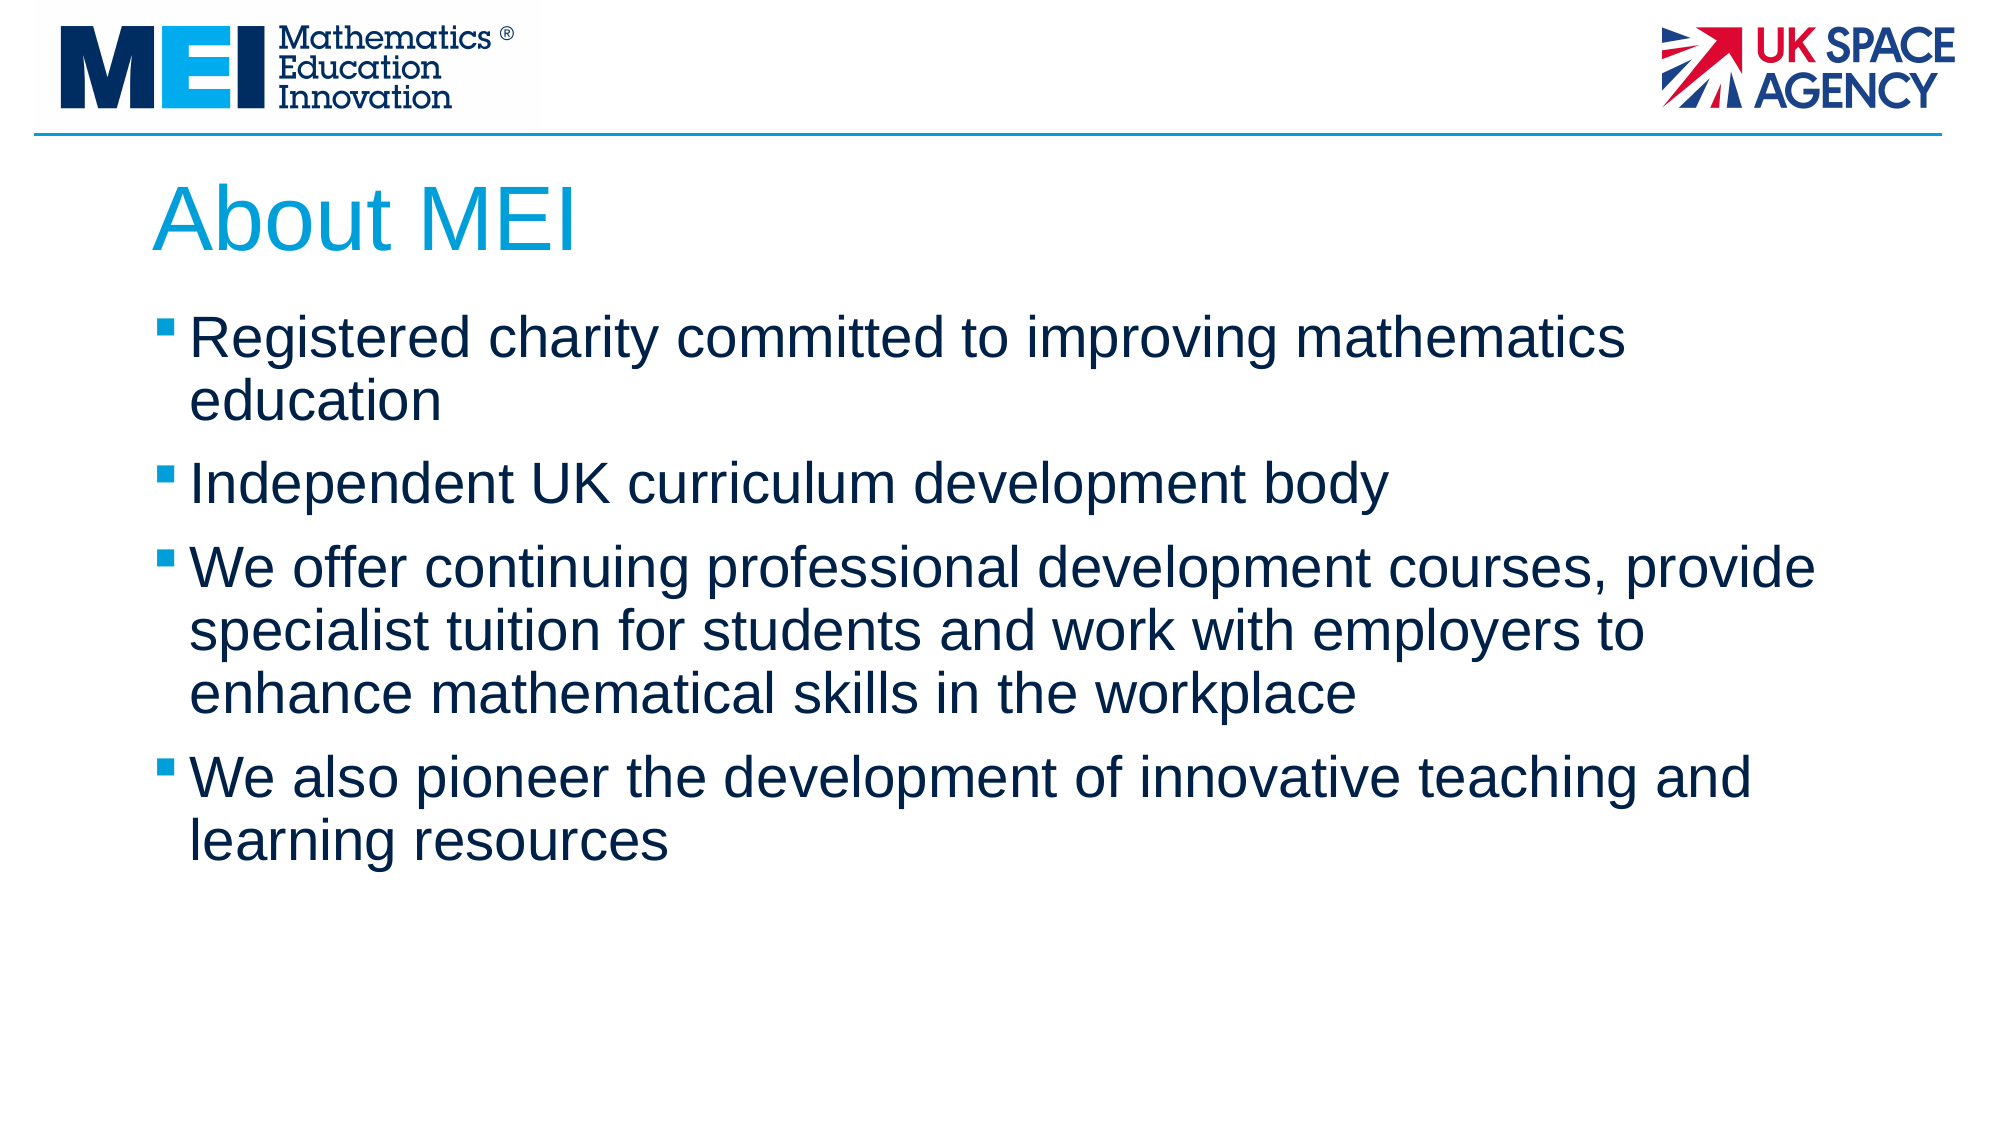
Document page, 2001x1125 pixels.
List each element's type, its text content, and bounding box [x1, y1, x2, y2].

picture [34, 0, 540, 132]
title About MEI [137, 164, 1863, 278]
list Registered charity committed to improving mathematics education Independent UK curriculum development body We offer continuing professional development courses, provide specialist tuition for students and work with employers to enhance mathematical skills in the workplace We also pioneer the development of innovative teaching and learning resources [137, 299, 1863, 1014]
picture [1647, 0, 1966, 130]
